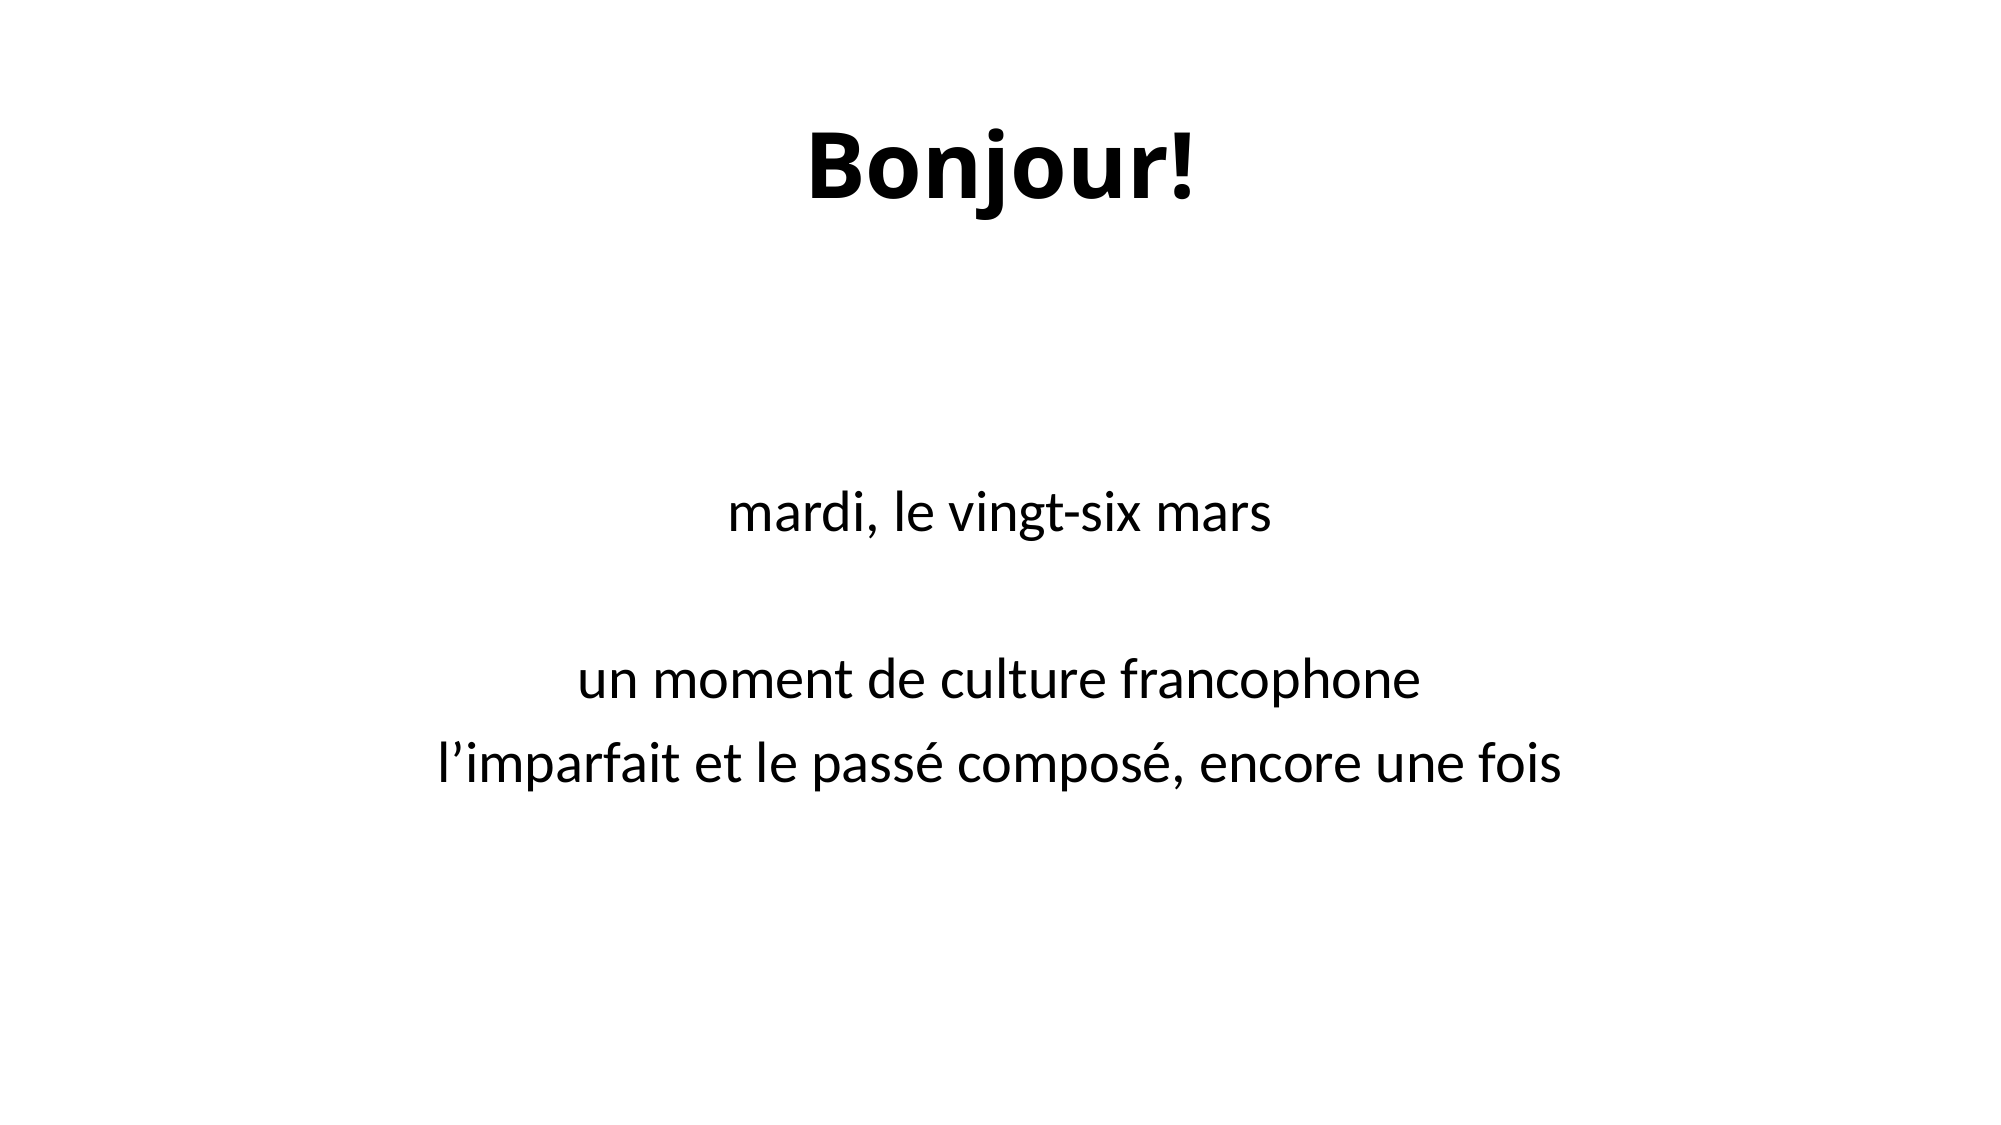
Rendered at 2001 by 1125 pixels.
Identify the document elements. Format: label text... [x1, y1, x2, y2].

list mardi, le vingt-six mars un moment de culture francophone l’imparfait et le passé composé, encore une fois [137, 299, 1863, 1014]
title Bonjour! [137, 59, 1863, 278]
